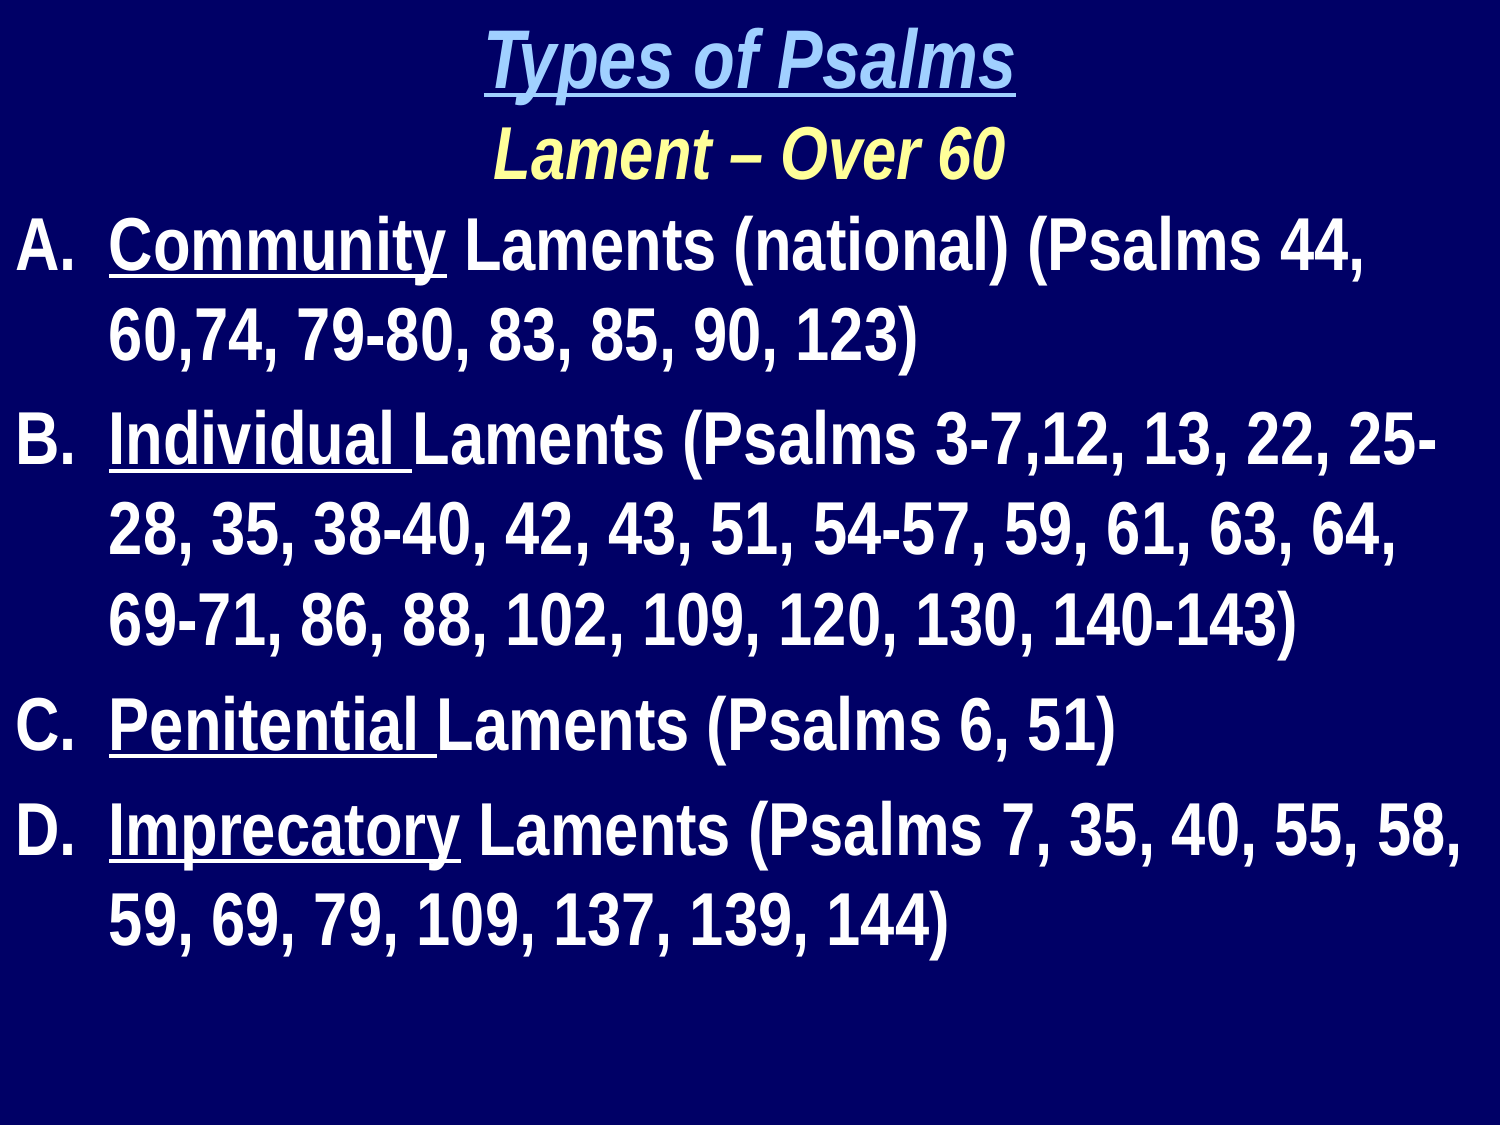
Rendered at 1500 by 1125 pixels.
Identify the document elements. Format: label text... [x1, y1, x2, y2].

list Community Laments (national) (Psalms 44, 60,74, 79-80, 83, 85, 90, 123) Individual Laments (Psalms 3-7,12, 13, 22, 25-28, 35, 38-40, 42, 43, 51, 54-57, 59, 61, 63, 64, 69-71, 86, 88, 102, 109, 120, 130, 140-143) Penitential Laments (Psalms 6, 51) Imprecatory Laments (Psalms 7, 35, 40, 55, 58, 59, 69, 79, 109, 137, 139, 144) [0, 187, 1500, 1125]
title Types of Psalms Lament – Over 60 [0, 4, 1500, 187]
